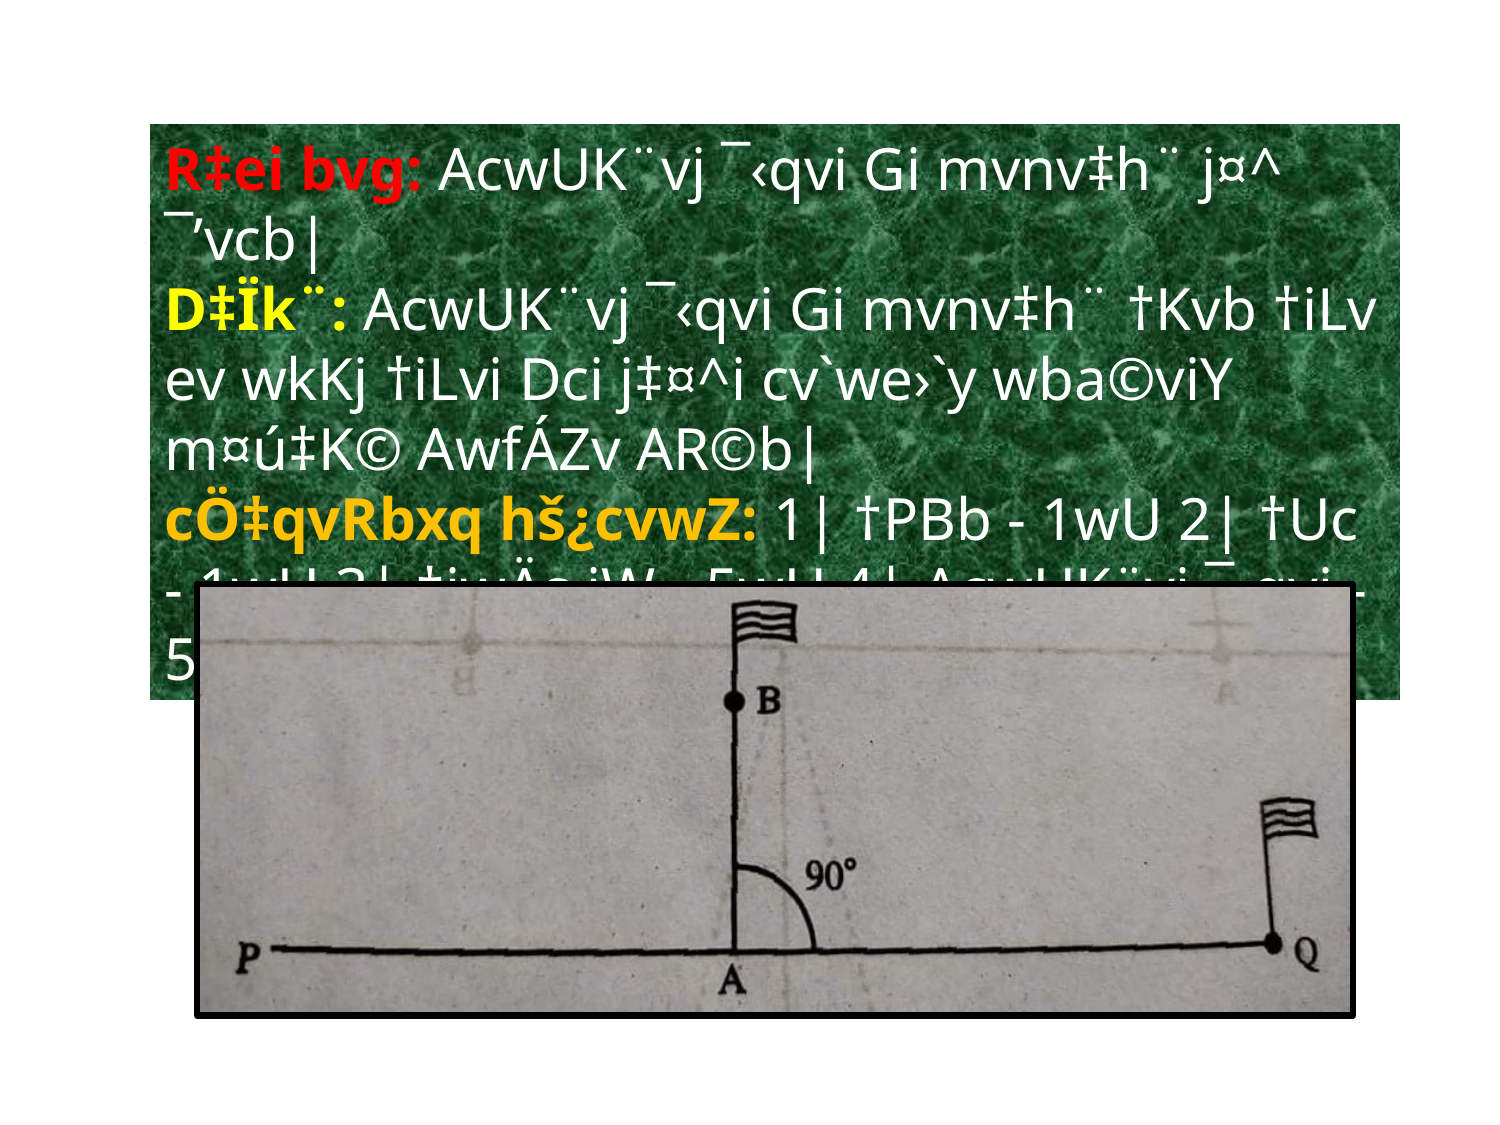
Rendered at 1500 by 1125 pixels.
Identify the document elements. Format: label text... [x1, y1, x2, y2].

picture [199, 587, 1351, 1013]
text_box R‡ei bvg: AcwUK¨vj ¯‹qvi Gi mvnv‡h¨ j¤^ ¯’vcb| D‡Ïk¨: AcwUK¨vj ¯‹qvi Gi mvnv‡h¨ †Kvb †iLv ev wkKj †iLvi Dci j‡¤^i cv`we›`y wba©viY m¤ú‡K© AwfÁZv AR©b| cÖ‡qvRbxq hš¿cvwZ: 1| †PBb - 1wU 2| †Uc - 1wU 3| †iwÄs iW - 5wU 4| AcwUK¨vj ¯‹qvi - 5wU [150, 124, 1400, 700]
